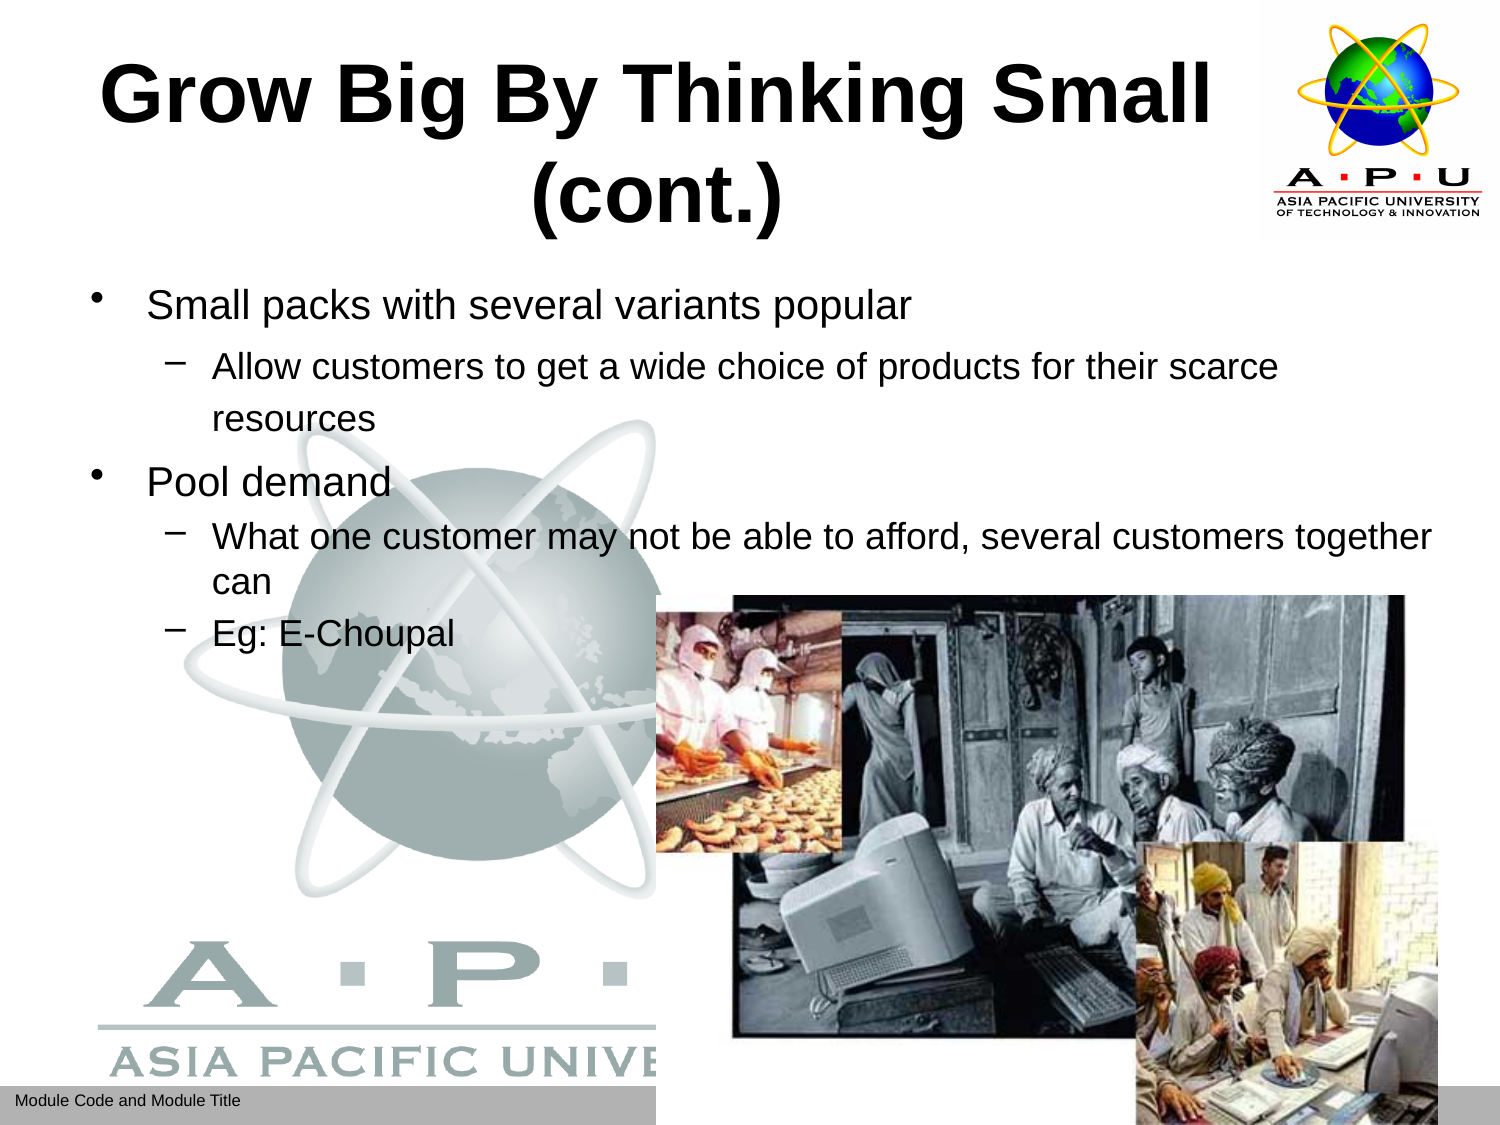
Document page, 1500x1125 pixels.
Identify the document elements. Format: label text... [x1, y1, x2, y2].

picture [1258, 0, 1500, 241]
list Small packs with several variants popular Allow customers to get a wide choice of products for their scarce resources Pool demand What one customer may not be able to afford, several customers together can Eg: E-Choupal [74, 262, 1451, 1006]
picture [656, 595, 1438, 1125]
title Grow Big By Thinking Small (cont.) [79, 44, 1236, 233]
